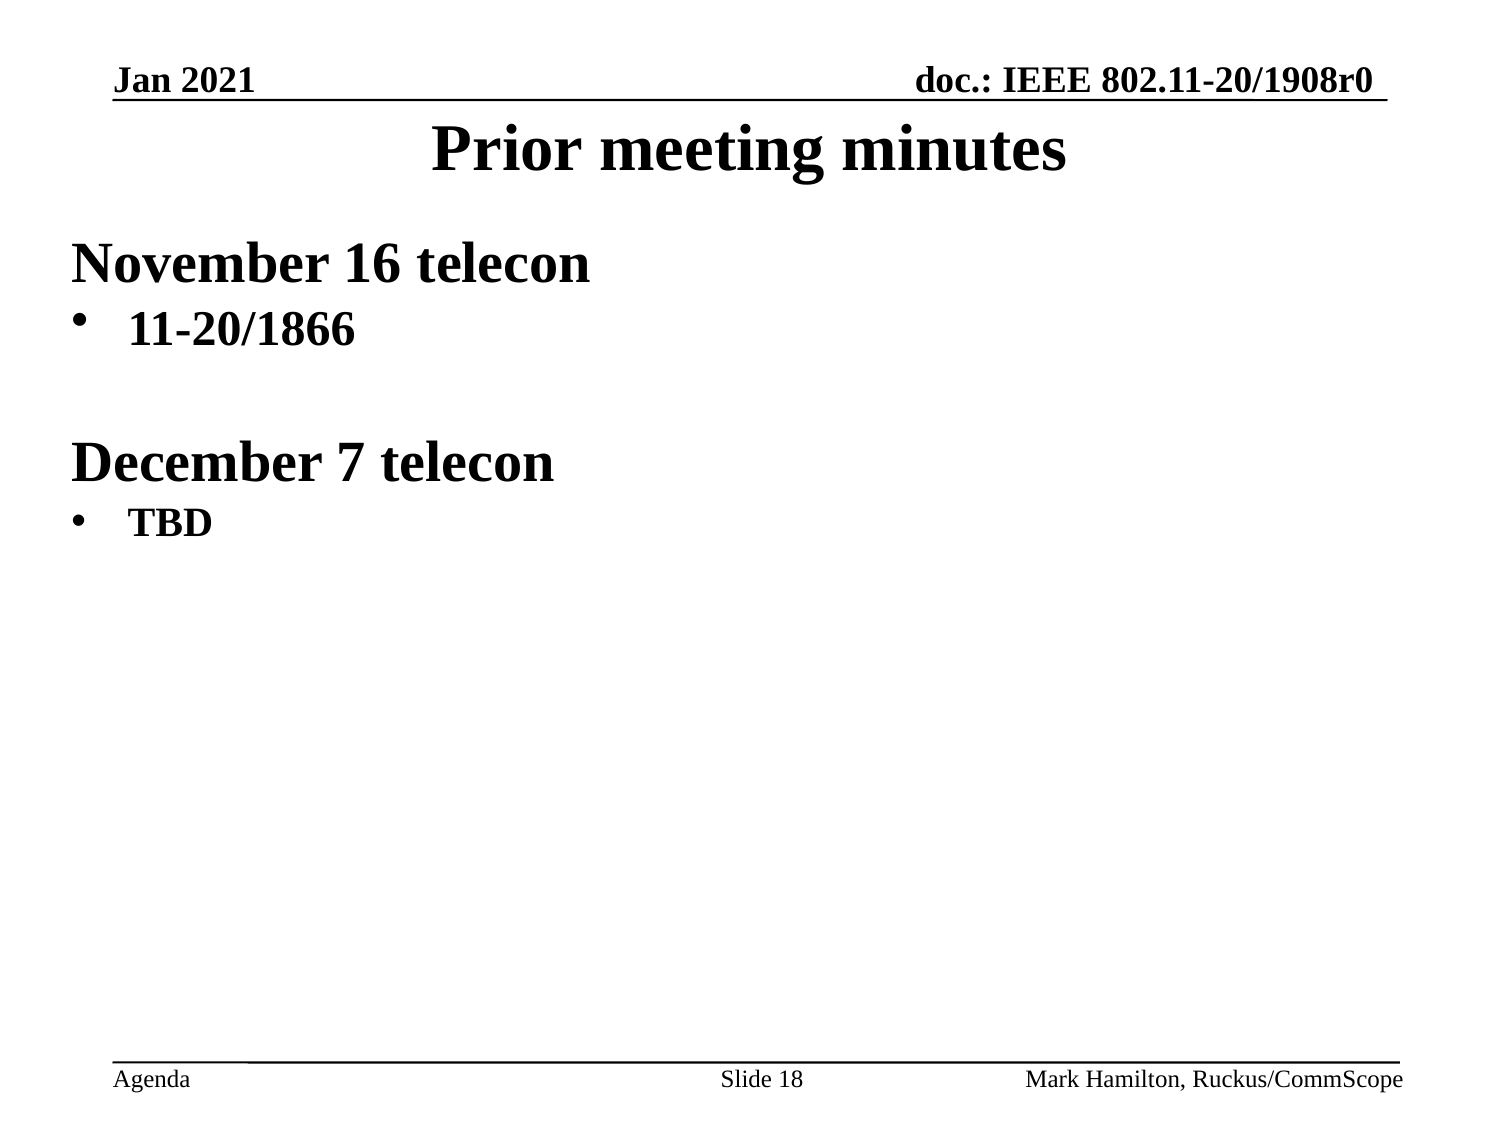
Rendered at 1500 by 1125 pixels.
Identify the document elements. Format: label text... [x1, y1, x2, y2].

title Prior meeting minutes [112, 99, 1388, 188]
list November 16 telecon 11-20/1866 December 7 telecon TBD [56, 224, 1444, 938]
